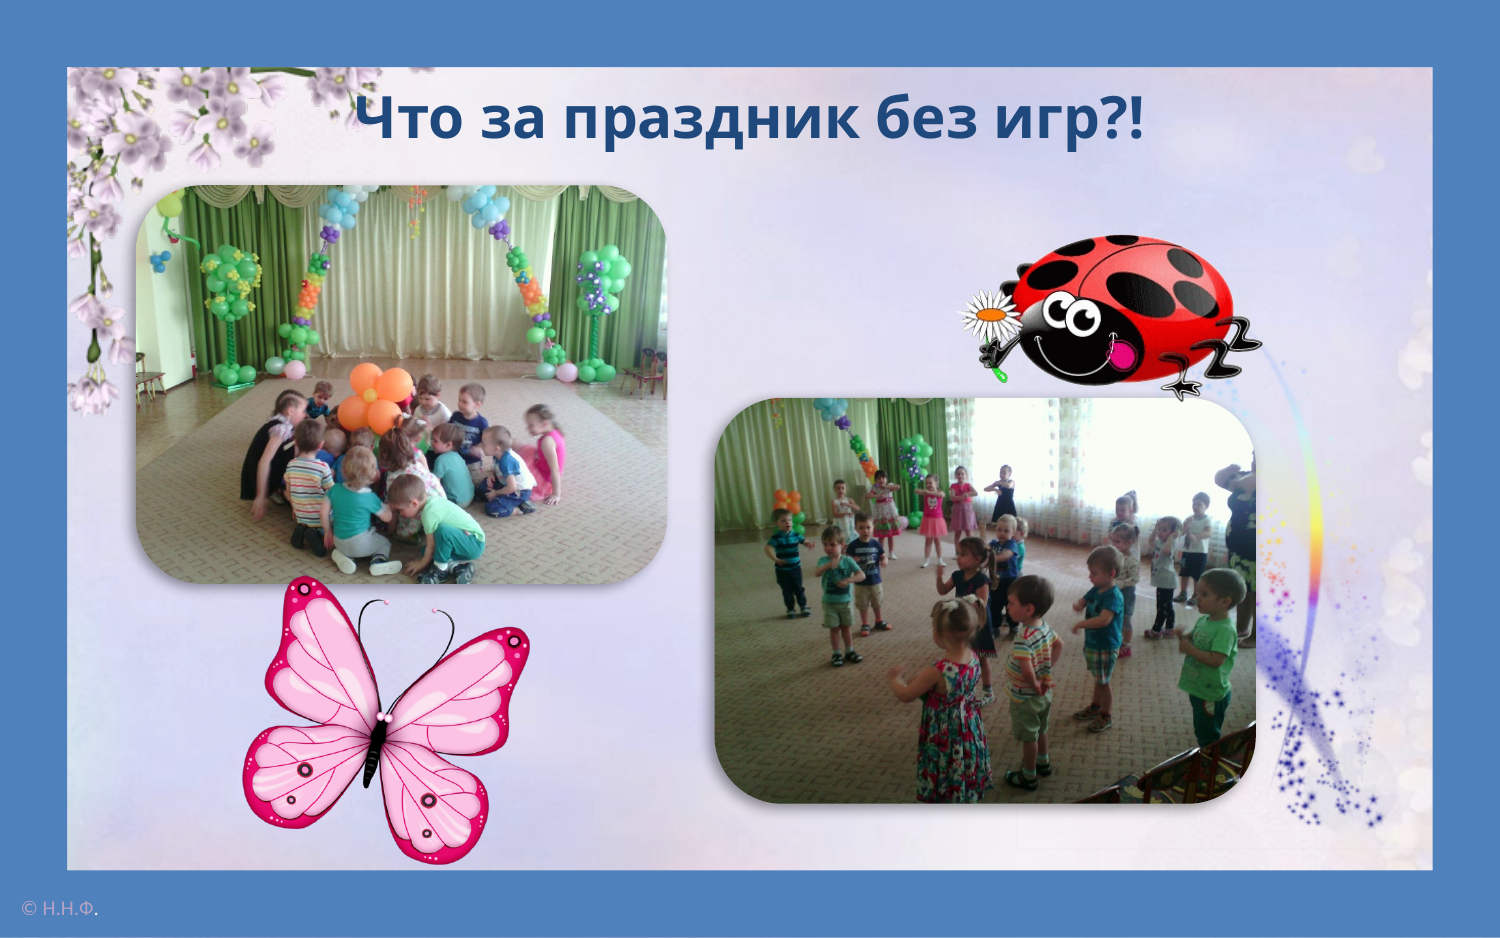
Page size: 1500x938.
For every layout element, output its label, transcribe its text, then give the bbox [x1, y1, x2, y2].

picture [241, 574, 531, 865]
picture [714, 114, 1500, 850]
title Что за праздник без игр?! [75, 37, 1425, 194]
picture [68, 68, 135, 418]
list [135, 184, 668, 585]
